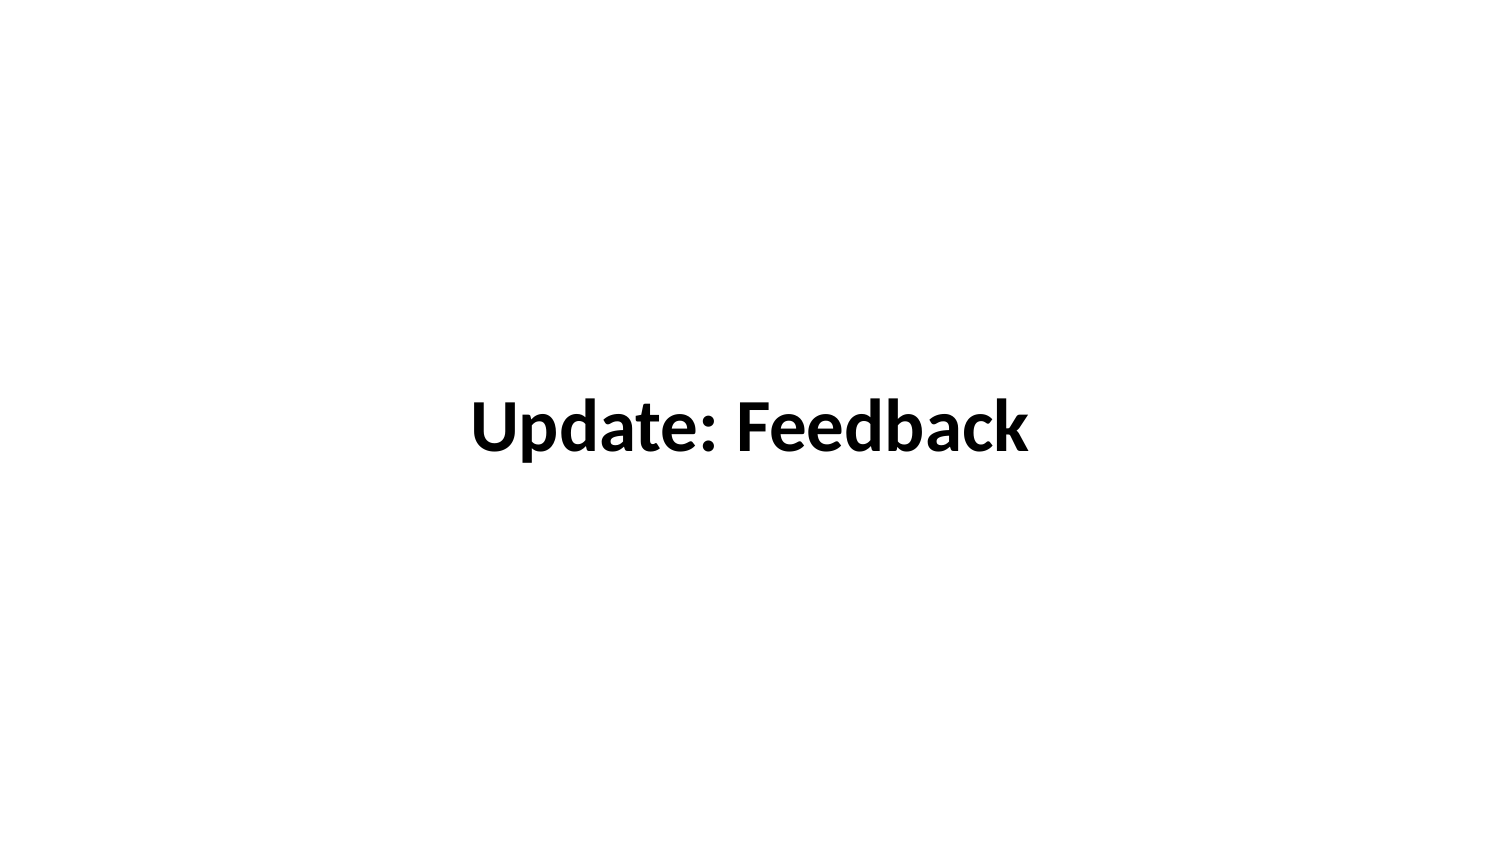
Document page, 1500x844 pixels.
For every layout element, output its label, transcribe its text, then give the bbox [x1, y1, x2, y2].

title Update: Feedback [51, 352, 1449, 491]
